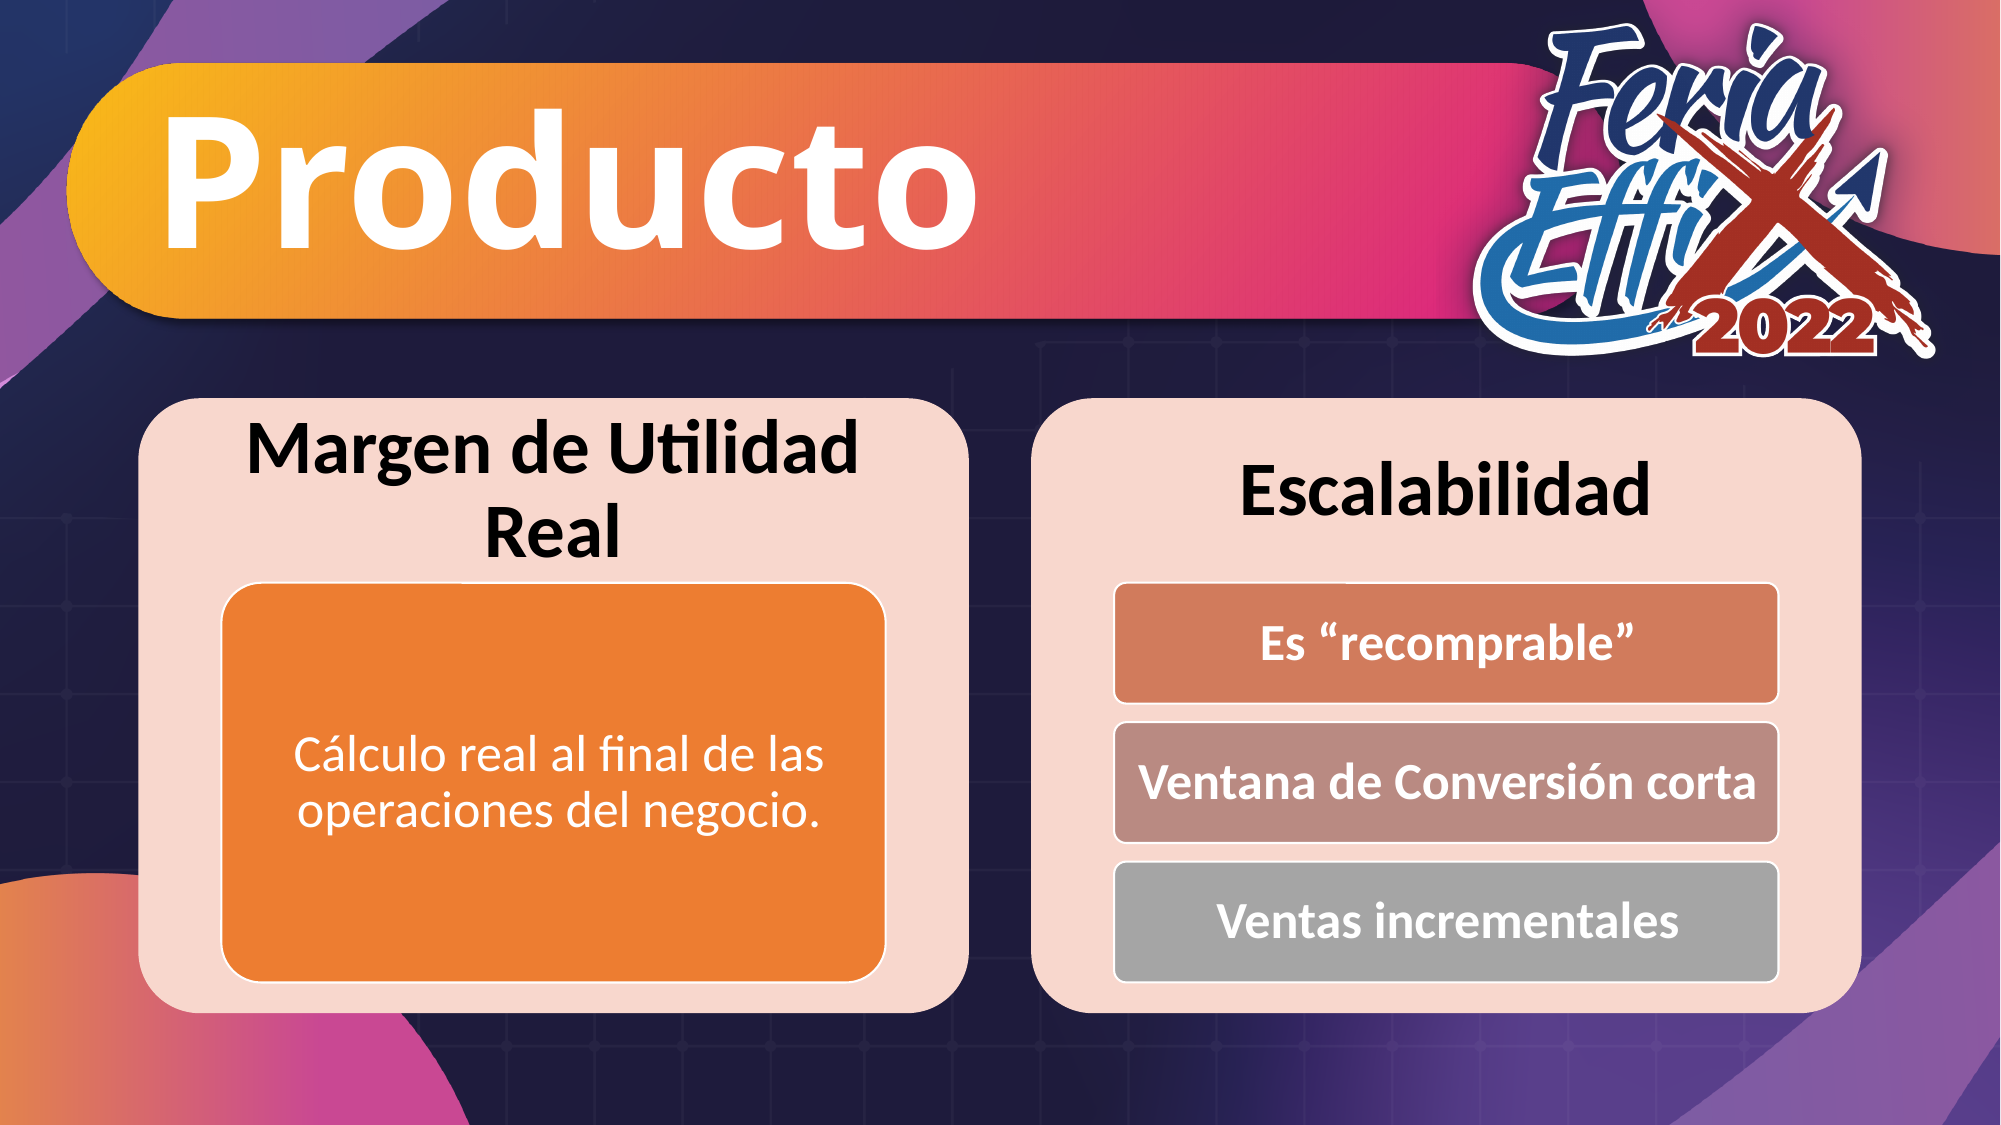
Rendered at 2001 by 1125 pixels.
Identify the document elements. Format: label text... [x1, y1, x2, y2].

picture [0, 0, 2001, 1125]
title Producto [137, 82, 1437, 301]
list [137, 398, 1863, 1014]
